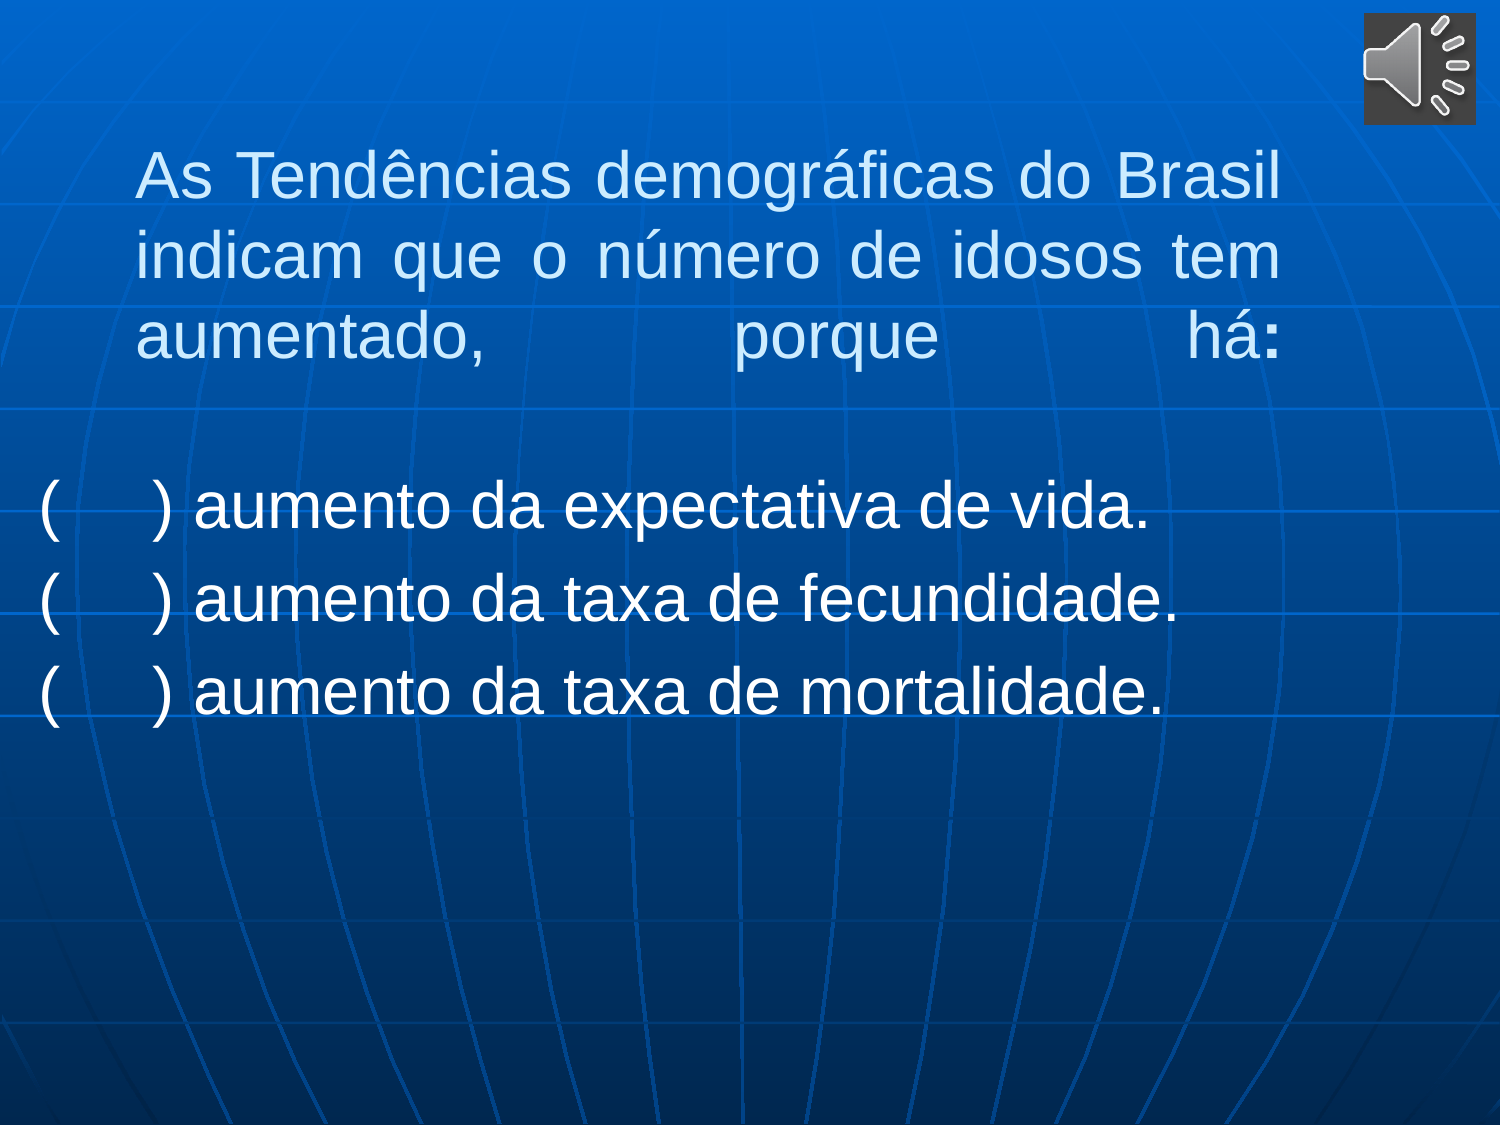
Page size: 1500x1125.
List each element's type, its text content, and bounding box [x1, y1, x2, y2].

list ( ) aumento da expectativa de vida. ( ) aumento da taxa de fecundidade. ( ) aumento da taxa de mortalidade. [23, 420, 1477, 976]
picture [1362, 11, 1477, 126]
title As Tendências demográficas do Brasil indicam que o número de idosos tem aumentado, porque há: [23, 101, 1396, 362]
